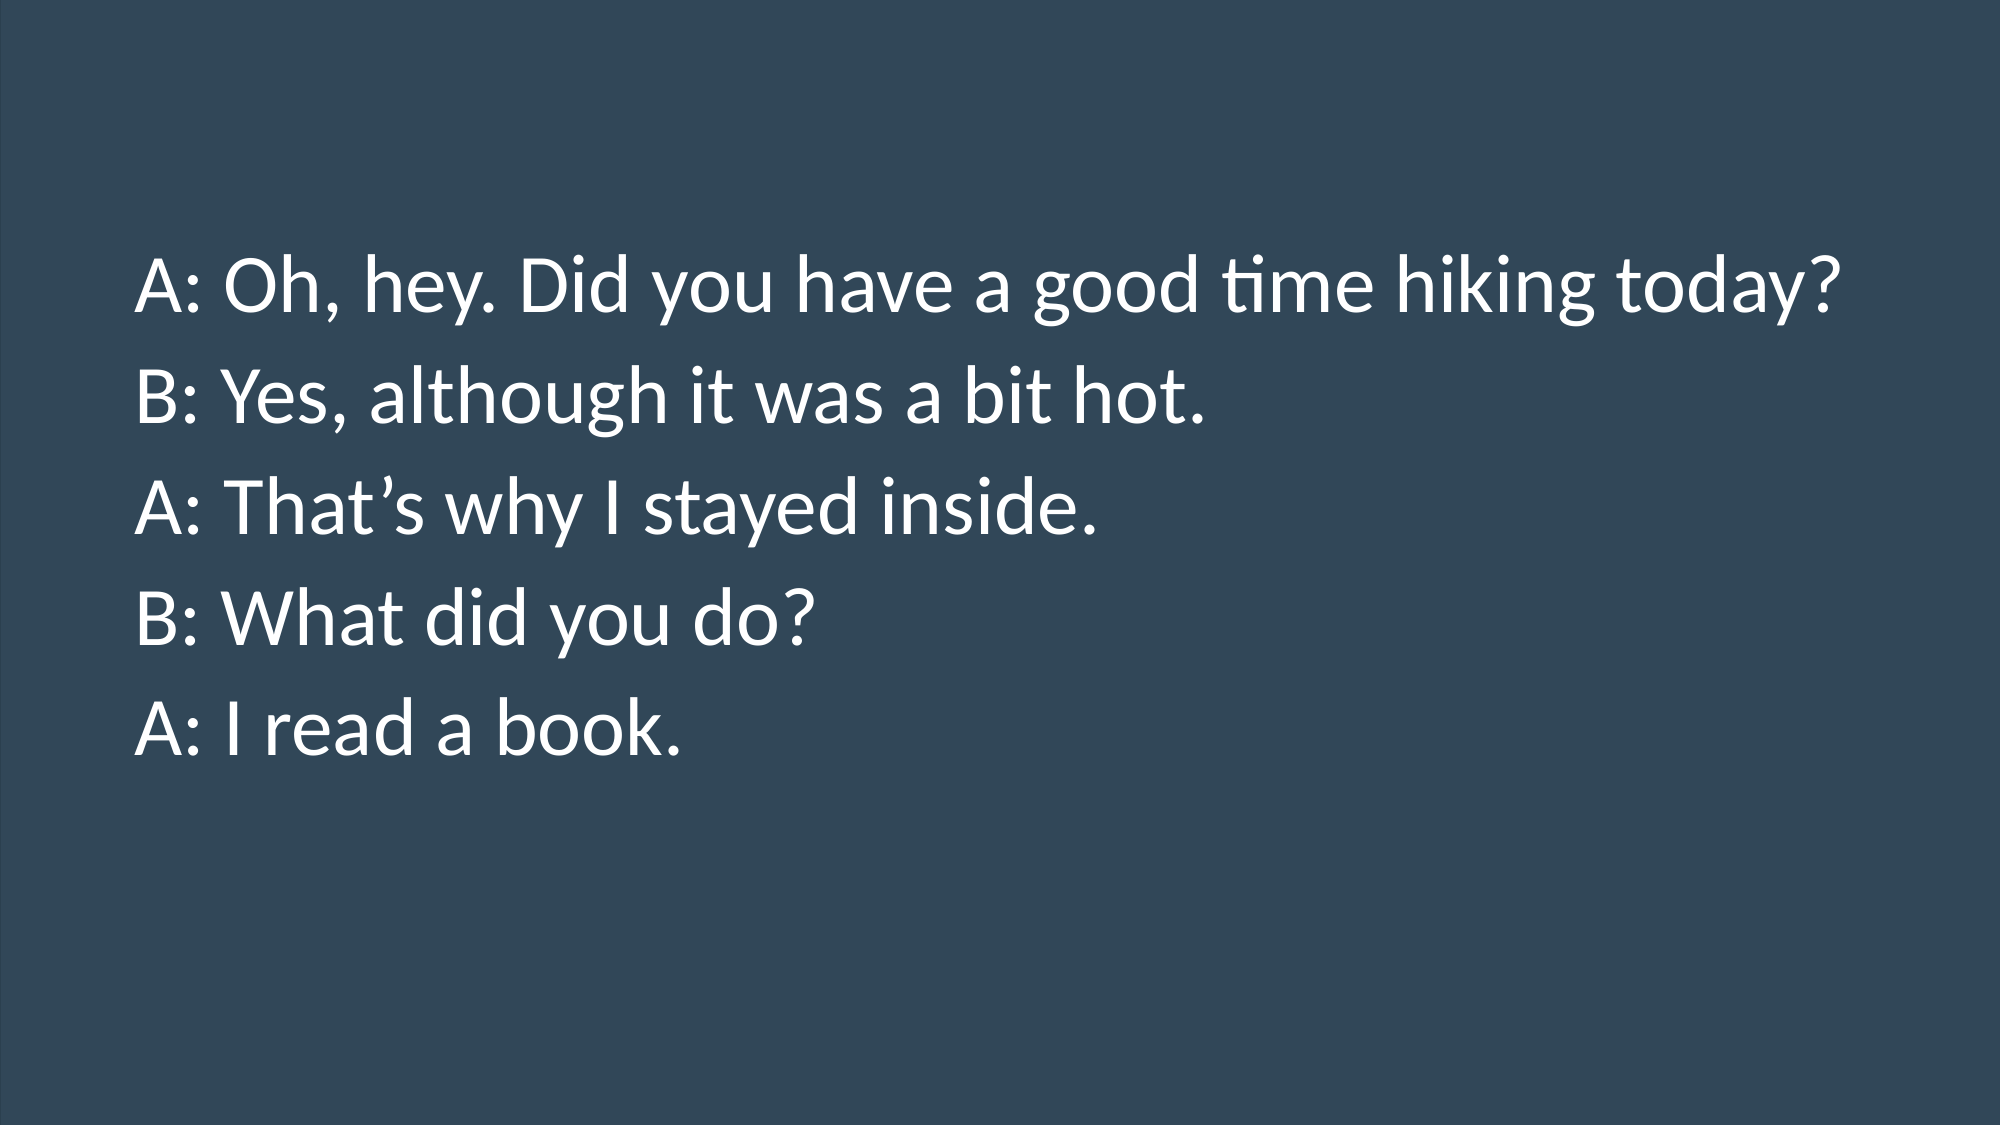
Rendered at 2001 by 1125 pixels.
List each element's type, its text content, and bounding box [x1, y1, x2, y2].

list A: Oh, hey. Did you have a good time hiking today? B: Yes, although it was a bit hot. A: That’s why I stayed inside. B: What did you do? A: I read a book. [119, 233, 1881, 948]
